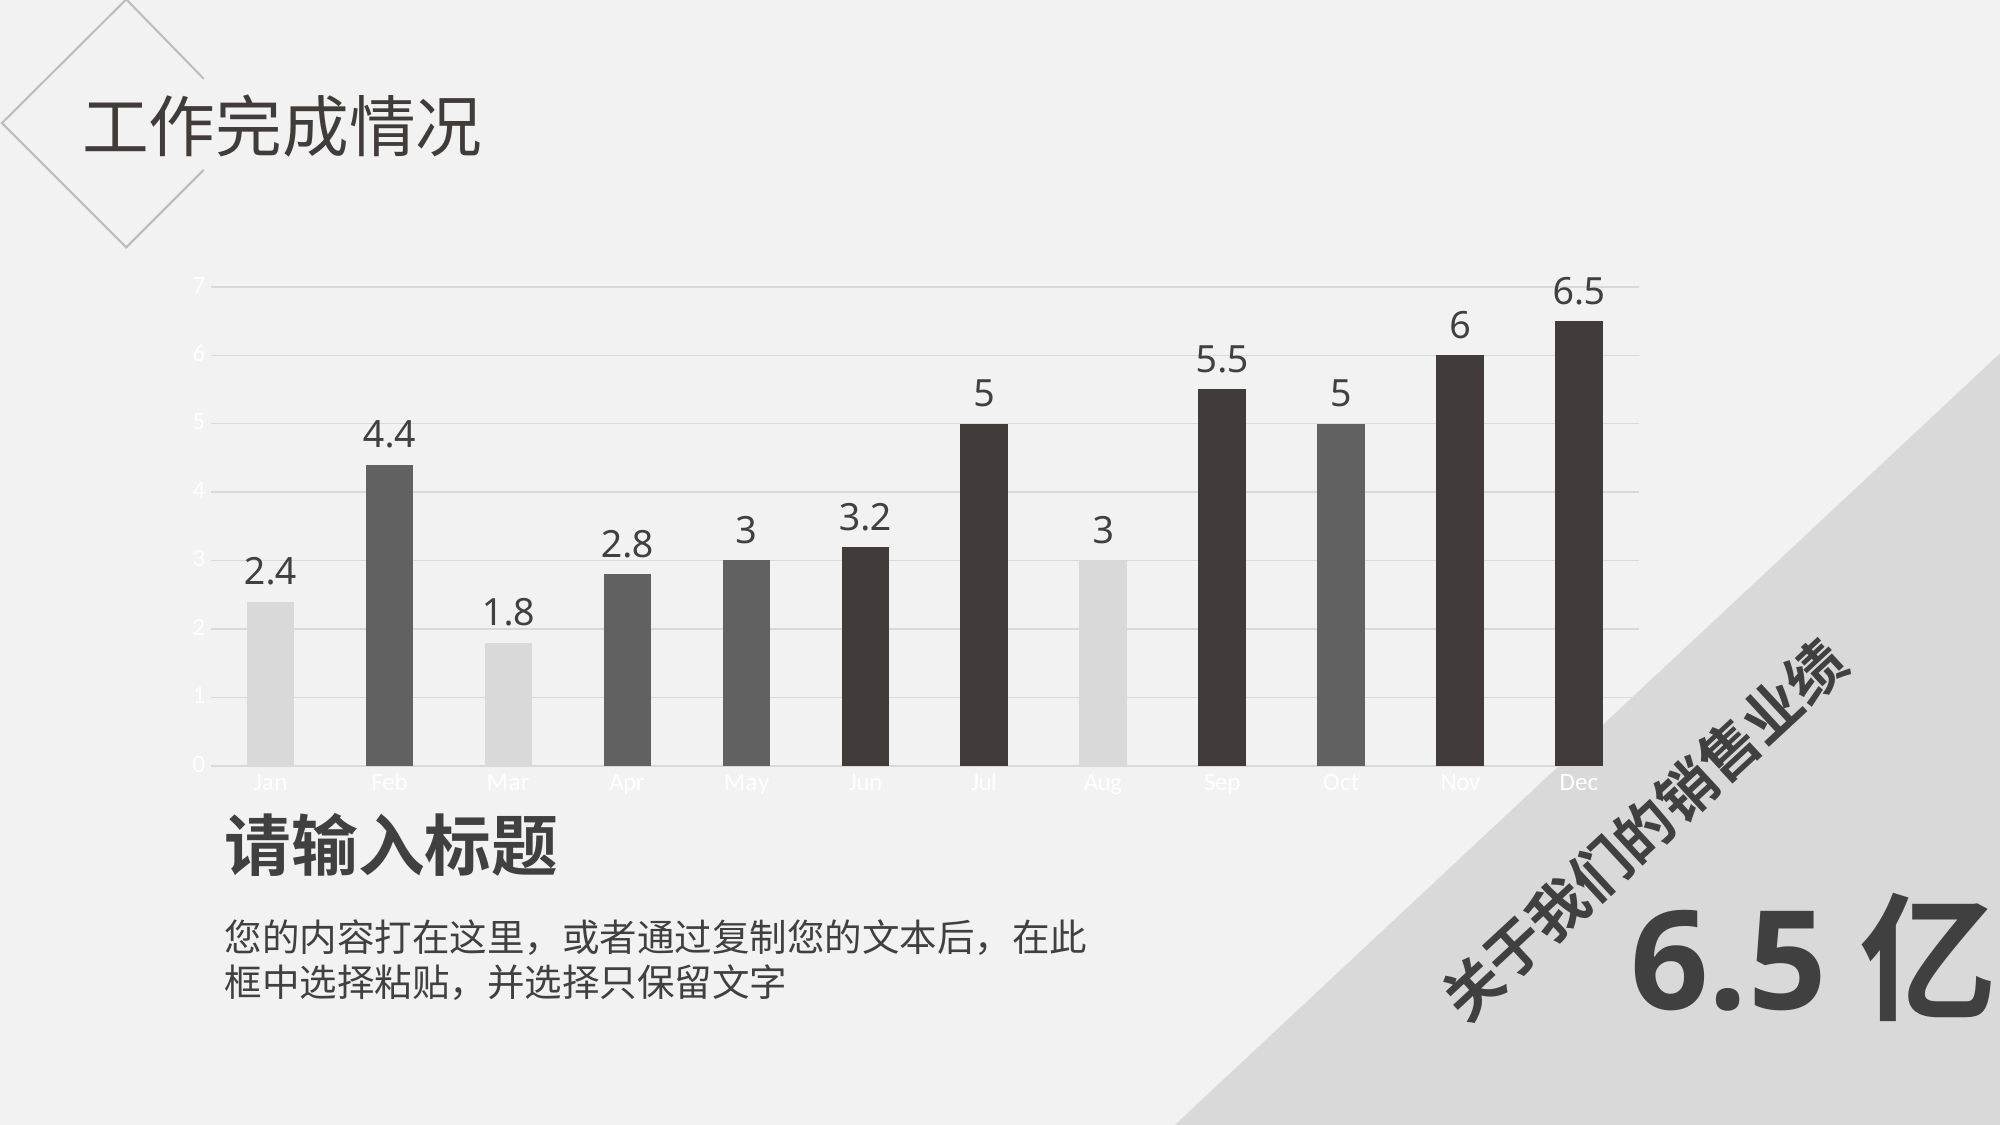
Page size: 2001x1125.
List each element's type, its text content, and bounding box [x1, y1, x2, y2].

text_box 请输入标题 [210, 808, 574, 892]
text_box [1173, 808, 2000, 1125]
text_box 工作完成情况 [204, 77, 509, 172]
text_box 关于我们的销售业绩 [1410, 609, 1875, 1048]
text_box [0, 0, 205, 249]
text_box 您的内容打在这里，或者通过复制您的文本后，在此框中选择粘贴，并选择只保留文字 [210, 907, 1119, 1012]
text_box [1669, 351, 2000, 864]
chart [162, 263, 1669, 808]
text_box 6.5亿 [1615, 864, 2000, 1045]
